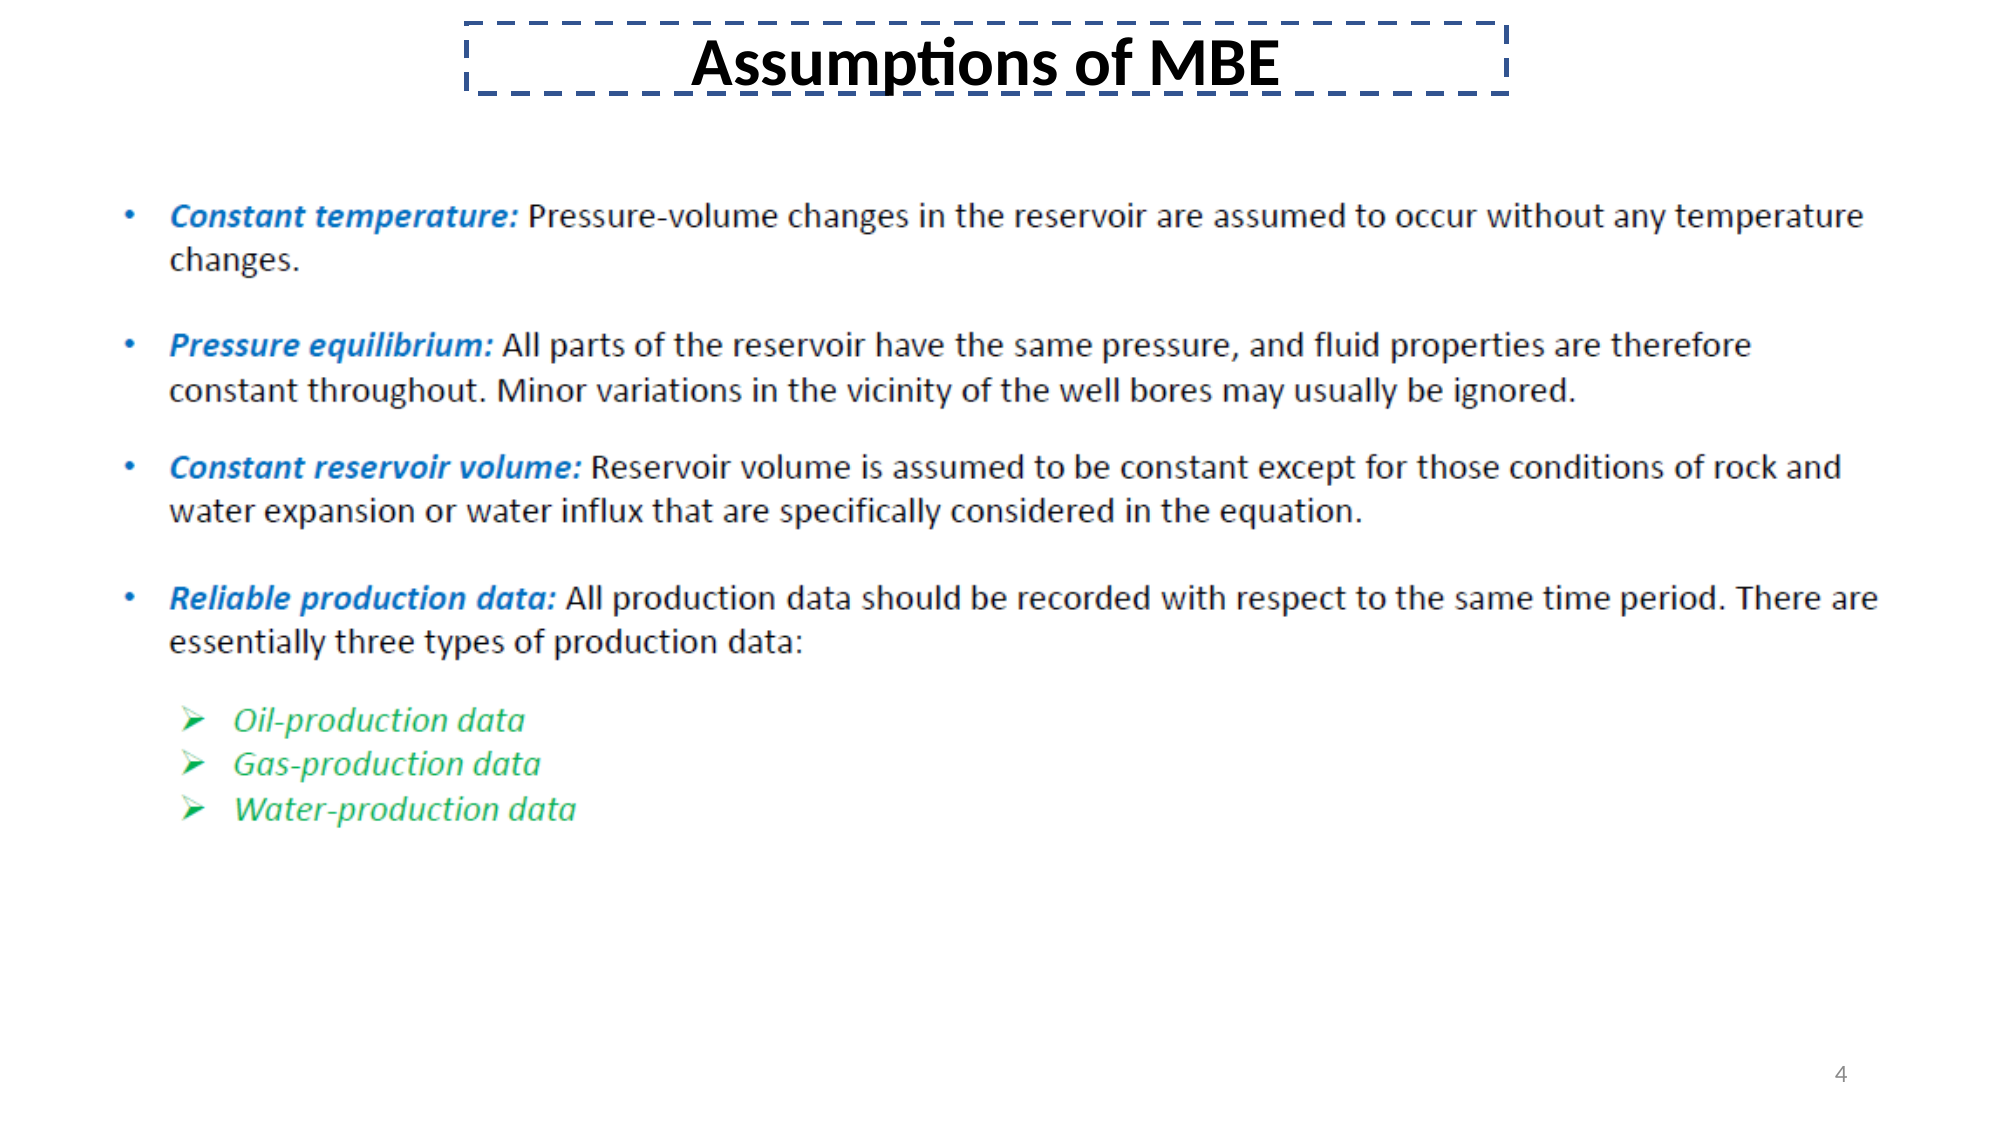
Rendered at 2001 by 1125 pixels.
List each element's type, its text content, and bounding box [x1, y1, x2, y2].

text_box Assumptions of MBE [466, 22, 1508, 95]
picture [114, 172, 1886, 842]
slide_number 4 [1412, 1042, 1863, 1103]
